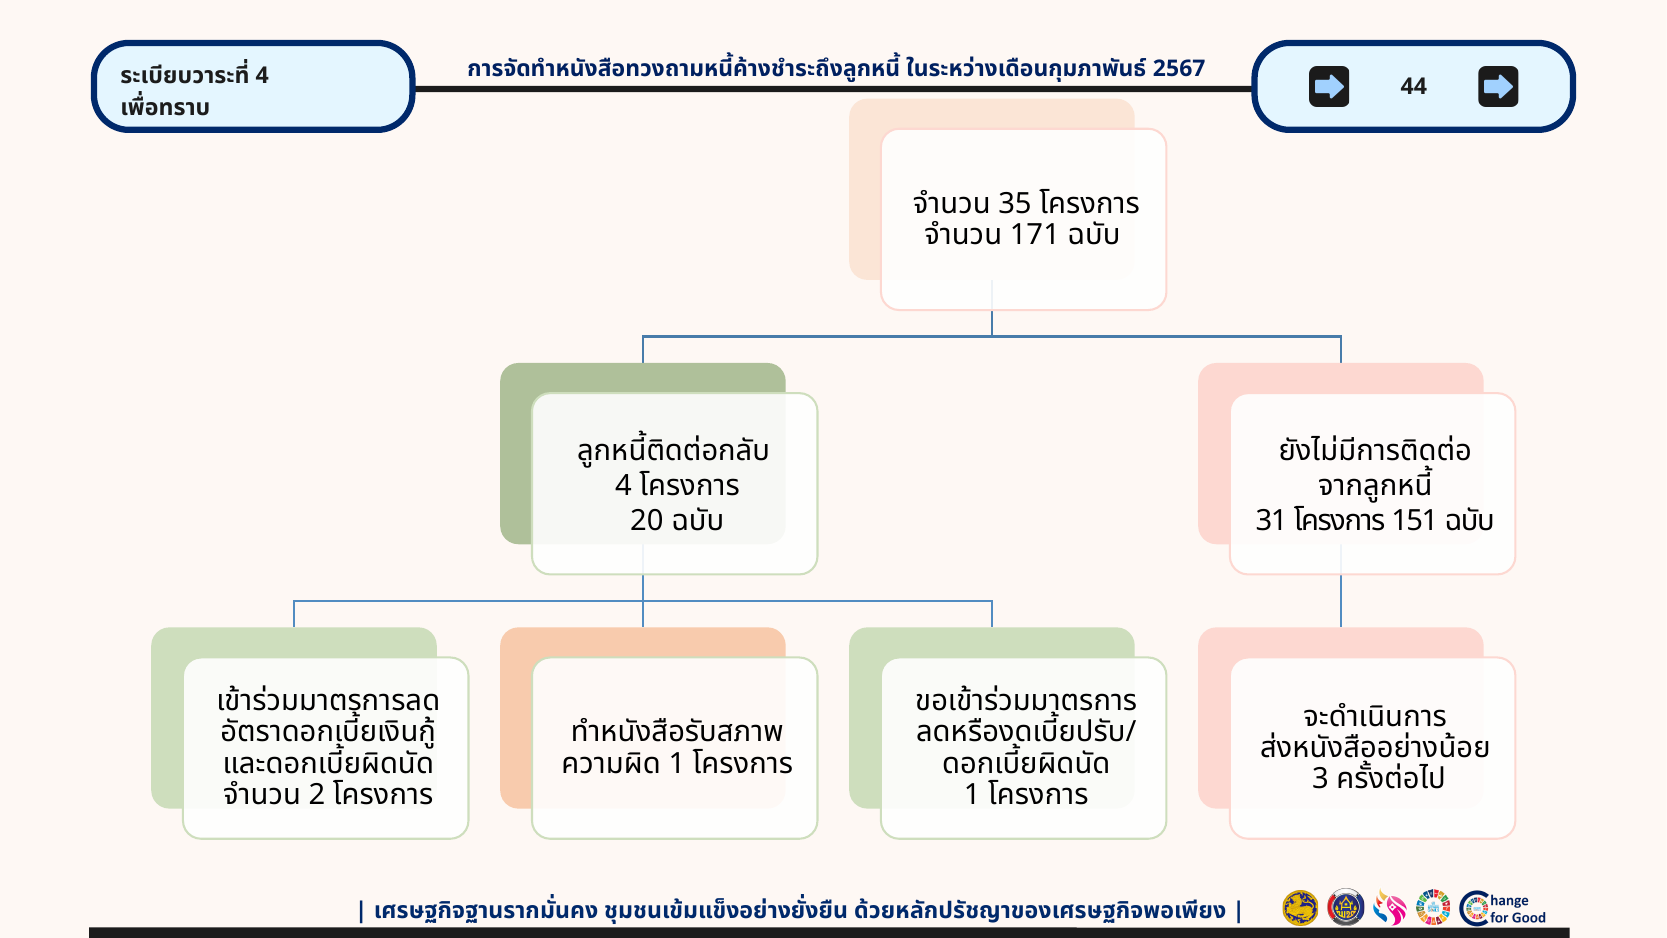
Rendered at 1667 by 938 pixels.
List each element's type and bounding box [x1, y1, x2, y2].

text_box [20, 98, 1647, 840]
text_box [93, 30, 1574, 130]
text_box [89, 885, 1570, 934]
